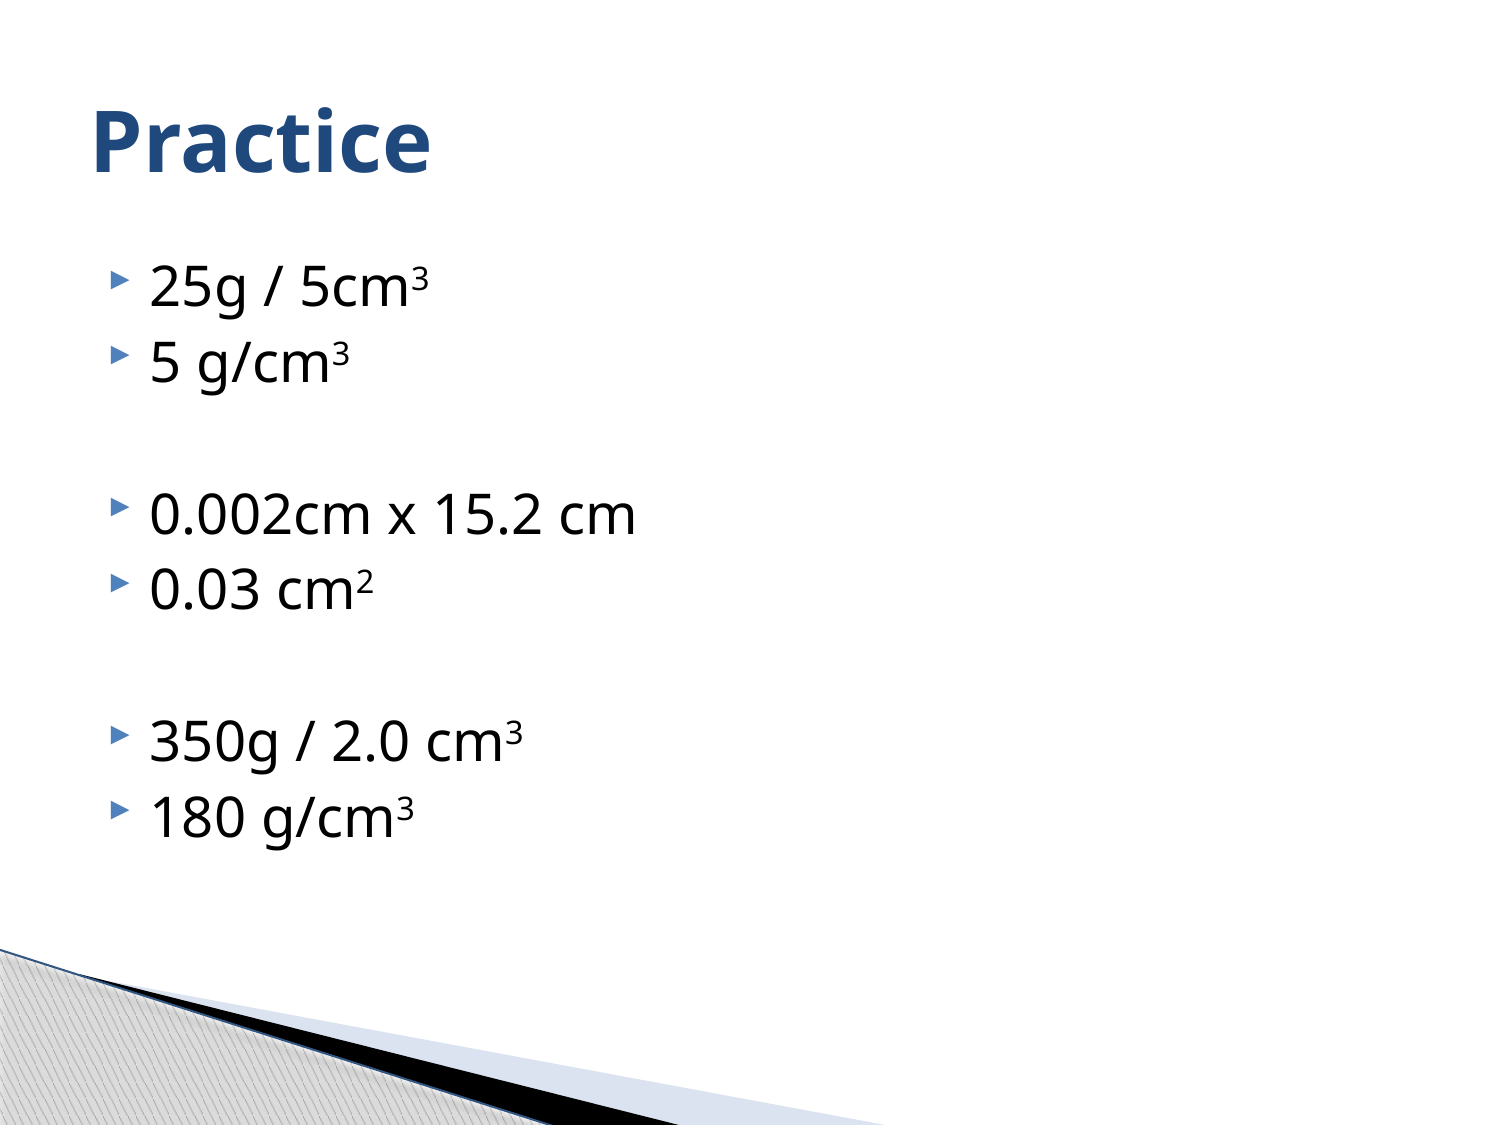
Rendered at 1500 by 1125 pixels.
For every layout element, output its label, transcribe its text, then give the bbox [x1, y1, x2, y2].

title Practice [75, 45, 1425, 233]
list 25g / 5cm3 5 g/cm3 0.002cm x 15.2 cm 0.03 cm2 350g / 2.0 cm3 180 g/cm3 [75, 243, 1425, 986]
